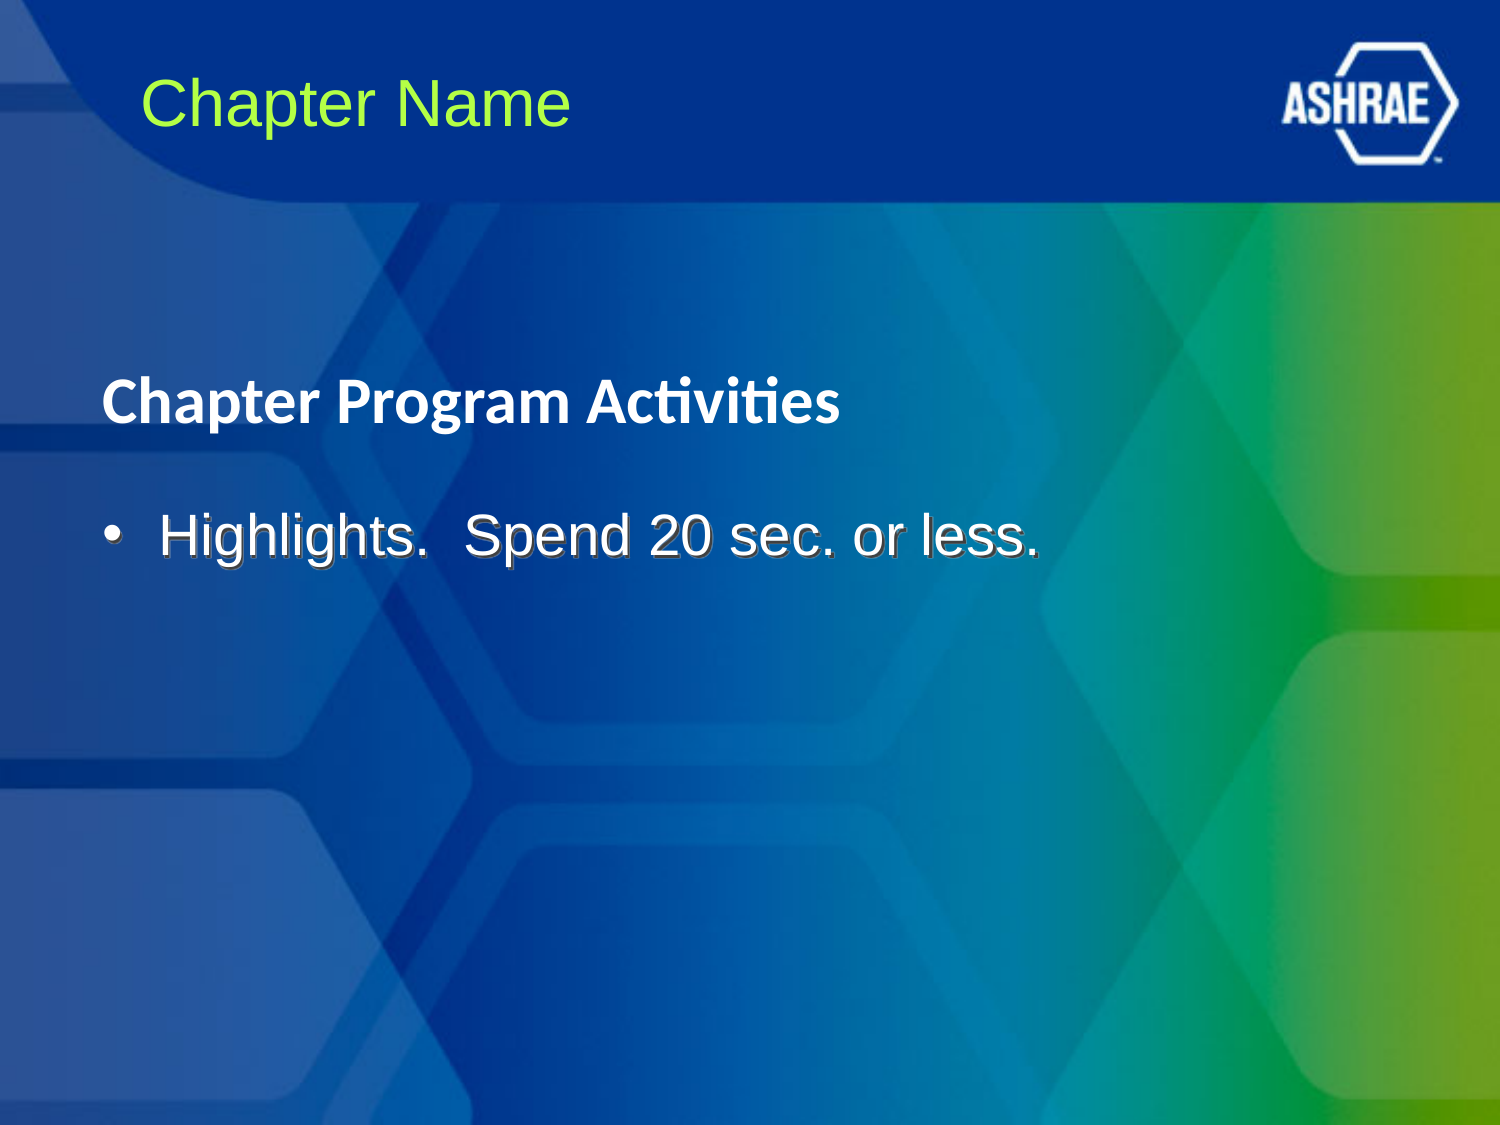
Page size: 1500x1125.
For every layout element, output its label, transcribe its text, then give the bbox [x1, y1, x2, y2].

list Highlights. Spend 20 sec. or less. [87, 489, 1438, 1005]
picture [0, 0, 1500, 1125]
text_box Chapter Program Activities [87, 349, 1363, 445]
title Chapter Name [125, 24, 1425, 175]
